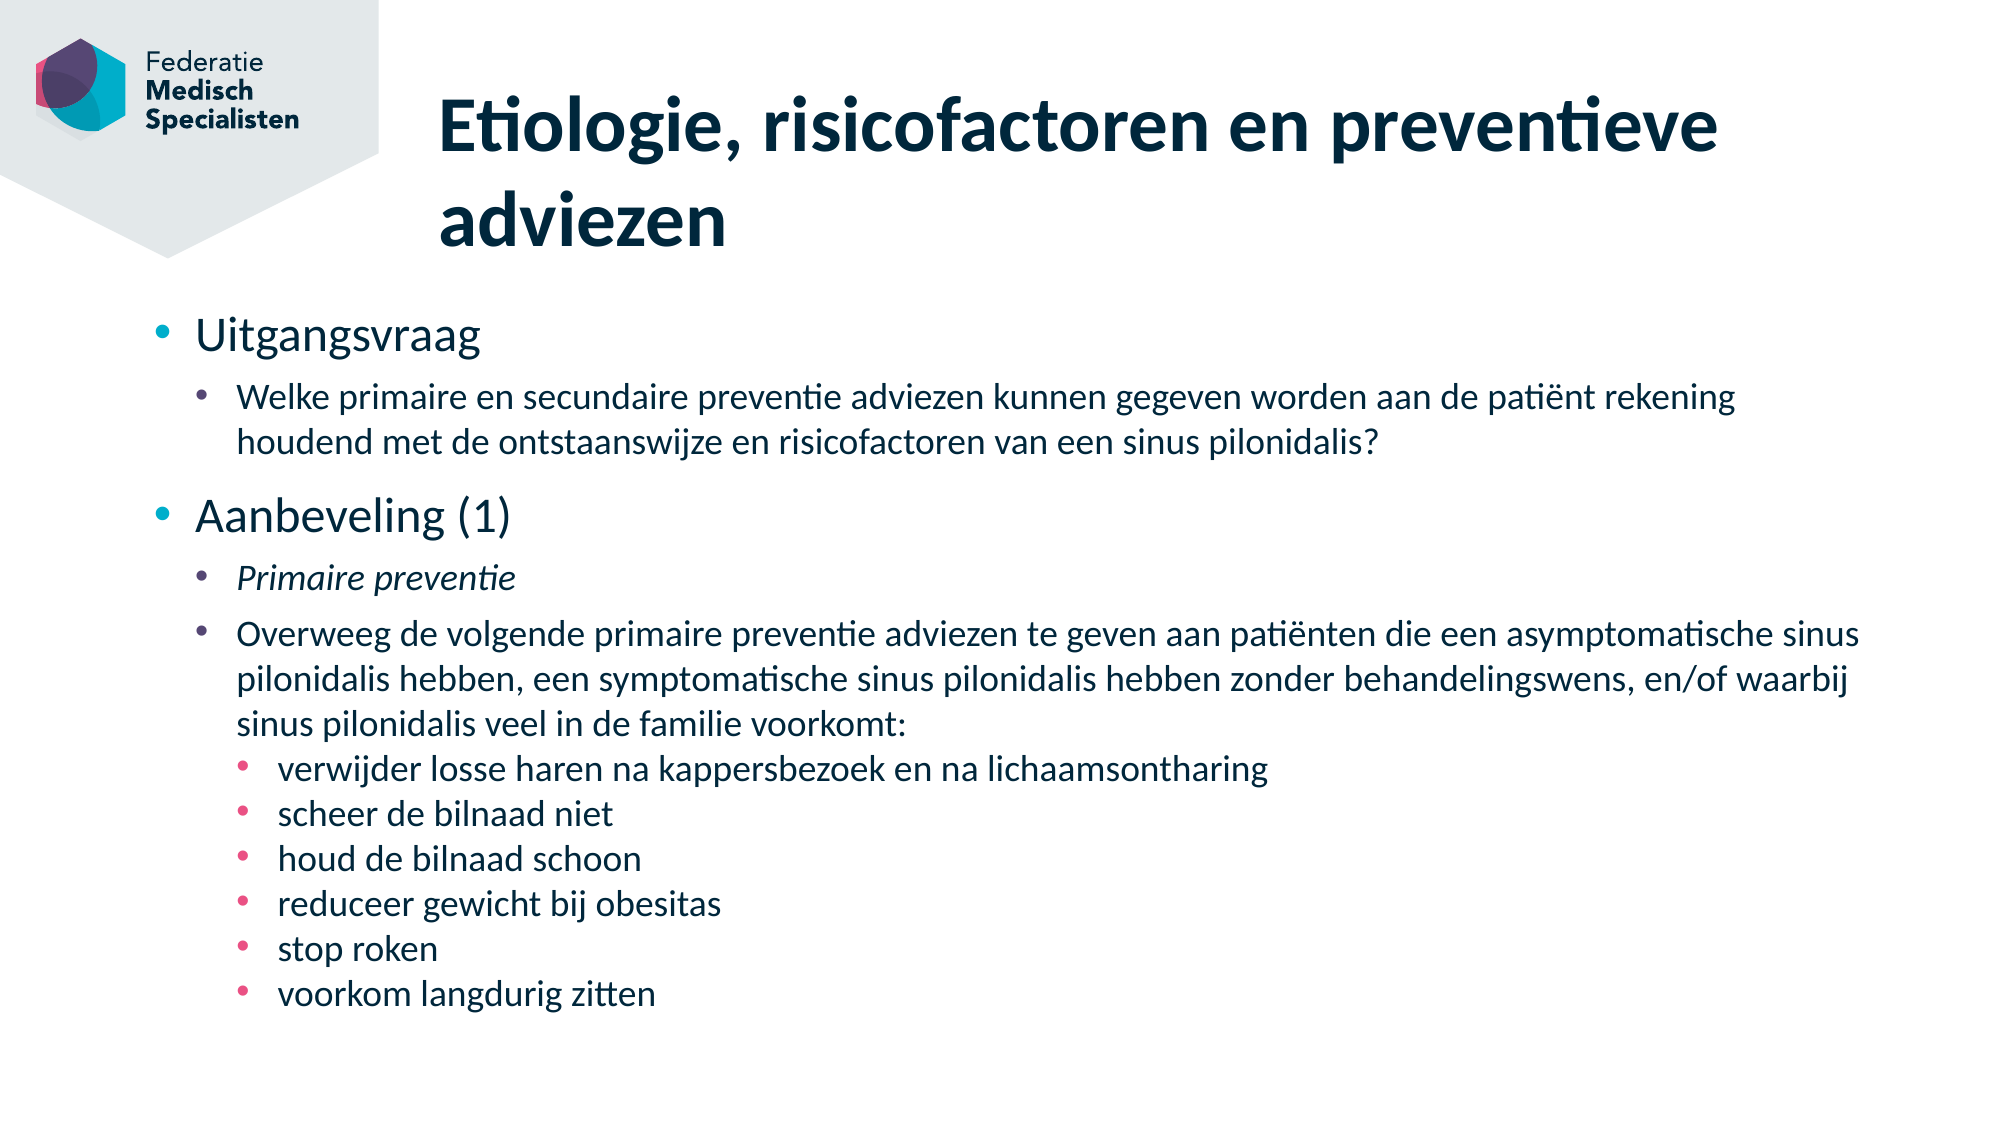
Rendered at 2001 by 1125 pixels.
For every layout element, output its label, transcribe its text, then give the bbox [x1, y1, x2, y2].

list Uitgangsvraag Welke primaire en secundaire preventie adviezen kunnen gegeven worden aan de patiënt rekening houdend met de ontstaanswijze en risicofactoren van een sinus pilonidalis? Aanbeveling (1) Primaire preventie Overweeg de volgende primaire preventie adviezen te geven aan patiënten die een asymptomatische sinus pilonidalis hebben, een symptomatische sinus pilonidalis hebben zonder behandelingswens, en/of waarbij sinus pilonidalis veel in de familie voorkomt: verwijder losse haren na kappersbezoek en na lichaamsontharing scheer de bilnaad niet houd de bilnaad schoon reduceer gewicht bij obesitas stop roken voorkom langdurig zitten [153, 301, 1867, 1011]
title Etiologie, risicofactoren en preventieve adviezen [438, 60, 1862, 274]
